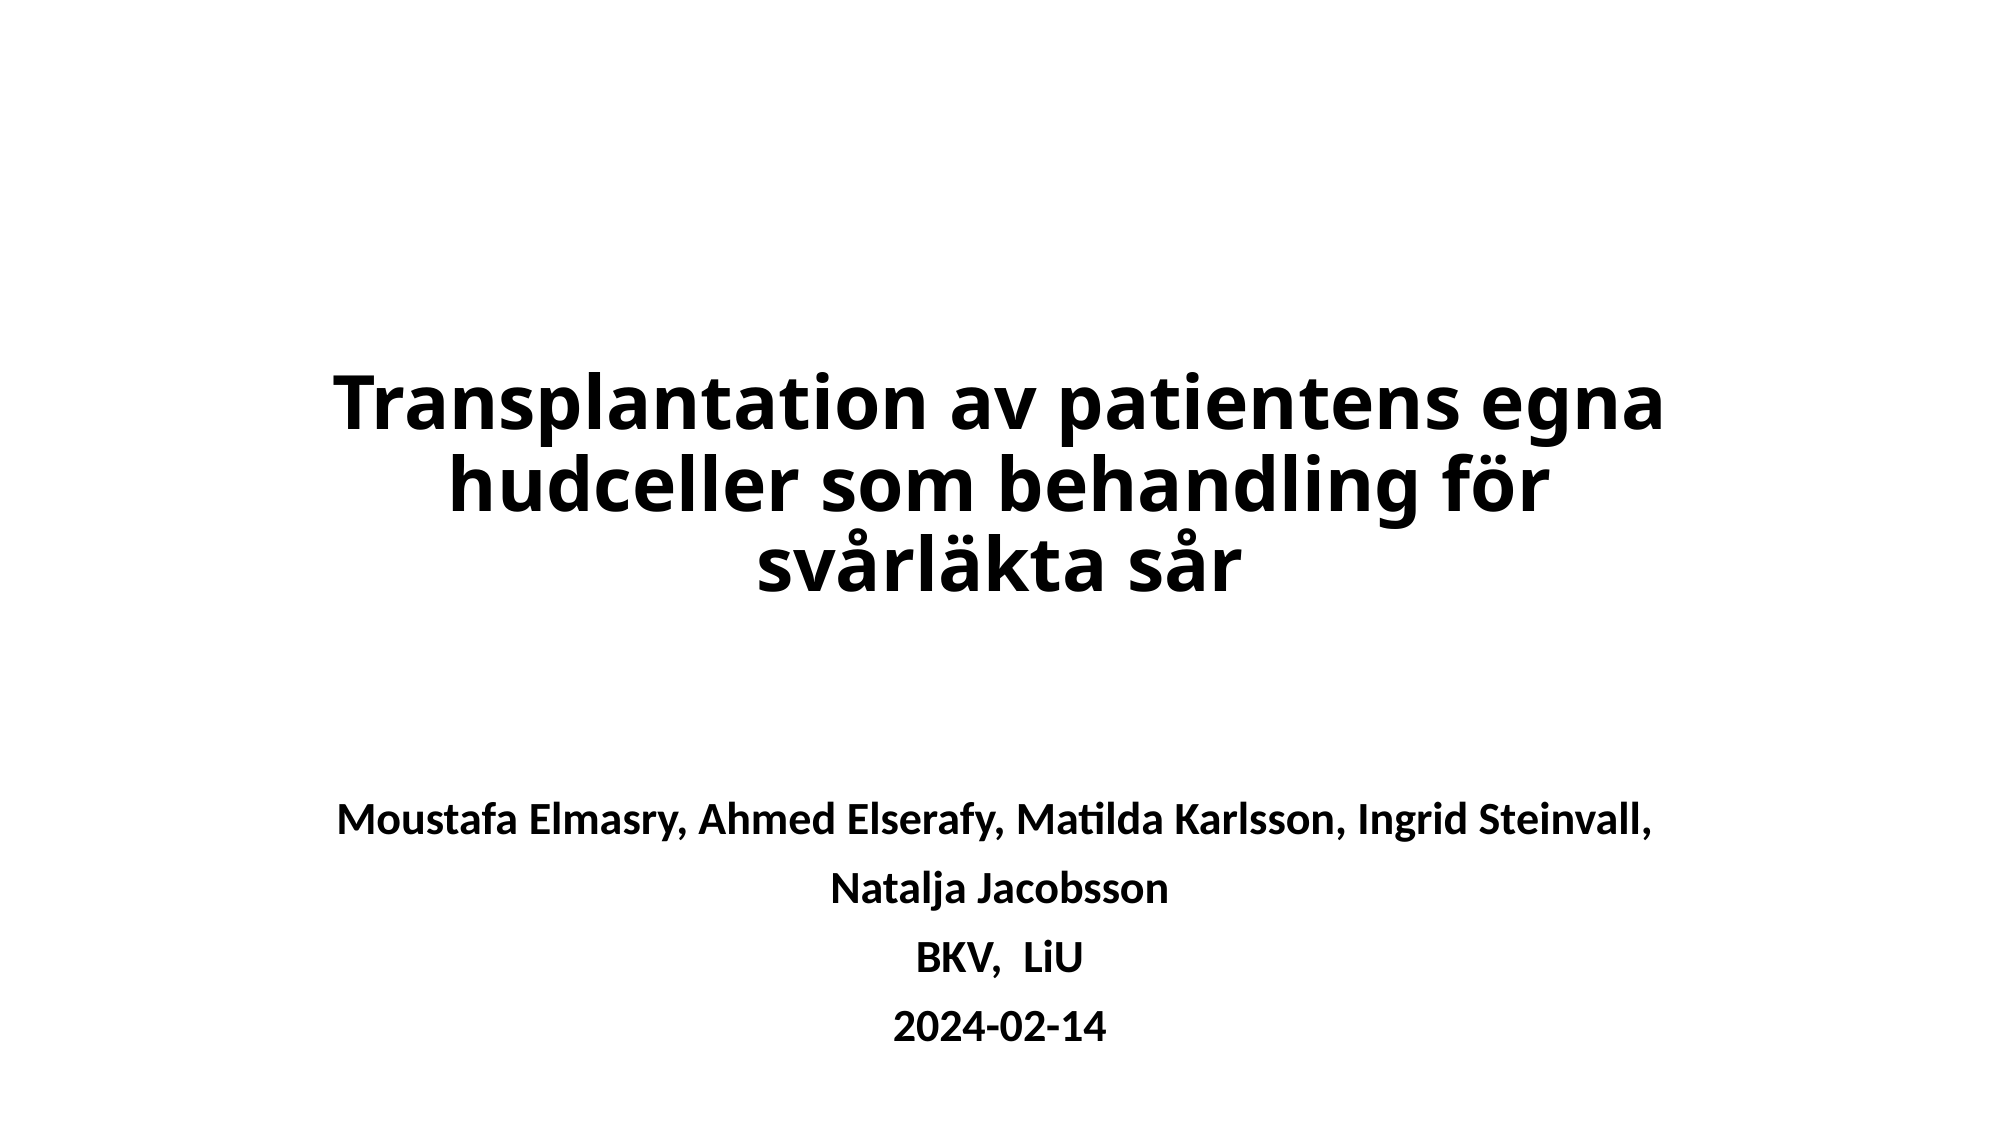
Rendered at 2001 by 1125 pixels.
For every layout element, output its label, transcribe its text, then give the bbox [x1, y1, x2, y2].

subtitle Moustafa Elmasry, Ahmed Elserafy, Matilda Karlsson, Ingrid Steinvall, Natalja Jacobsson BKV, LiU 2024-02-14 [249, 787, 1750, 1060]
title Transplantation av patientens egna hudceller som behandling för svårläkta sår [249, 314, 1750, 706]
